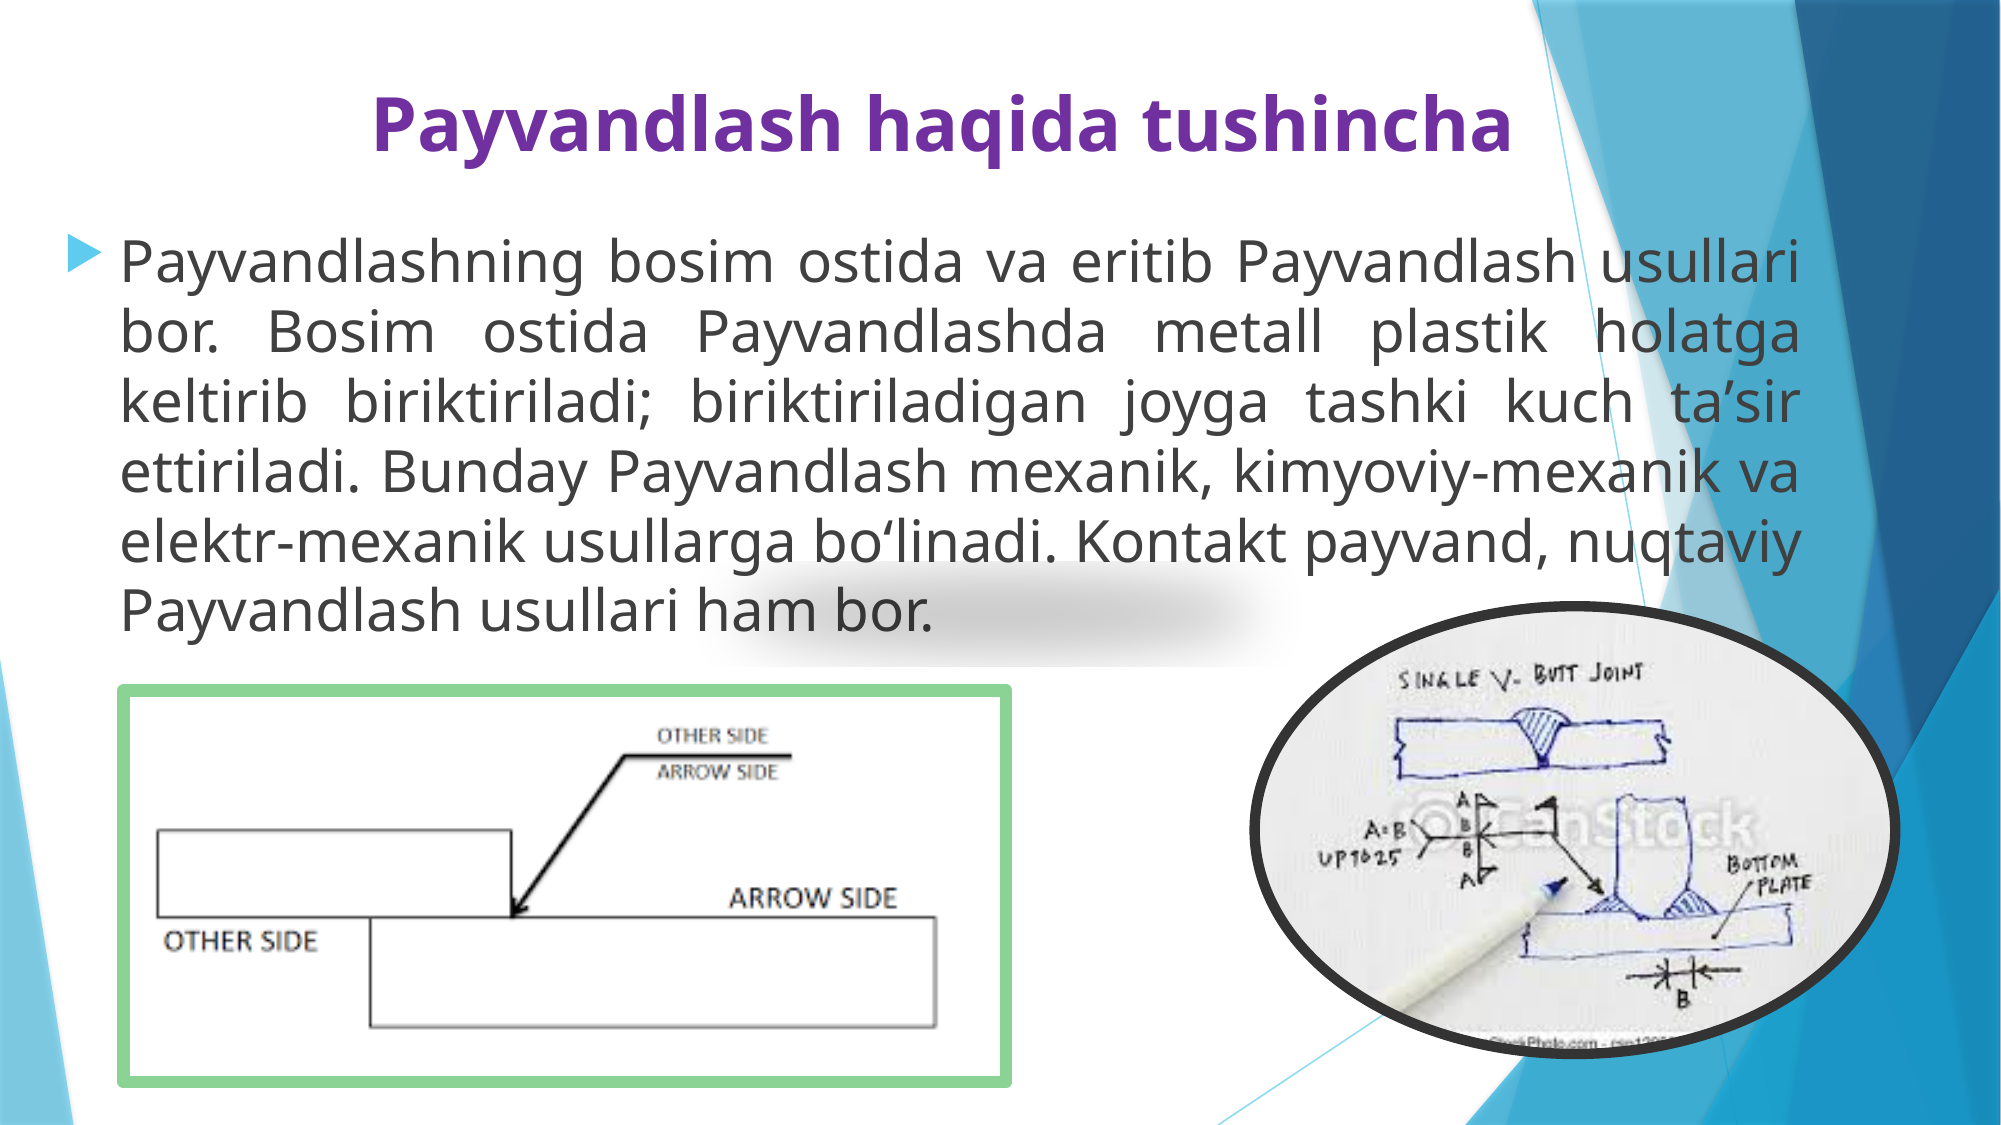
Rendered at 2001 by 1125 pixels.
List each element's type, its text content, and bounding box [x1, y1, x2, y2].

list Payvandlashning bosim ostida va eritib Payvandlash usullari bor. Bosim ostida Payvandlashda metall plastik holatga keltirib biriktiriladi; biriktiriladigan joyga tashki kuch taʼsir ettiriladi. Bunday Payvandlash mexanik, kimyoviy-mexanik va elektr-mexanik usullarga boʻlinadi. Kontakt payvand, nuqtaviy Payvandlash usullari ham bor. [48, 216, 1818, 866]
picture [1254, 605, 1896, 1055]
title Payvandlash haqida tushincha [355, 69, 1766, 216]
picture [129, 696, 1001, 1077]
